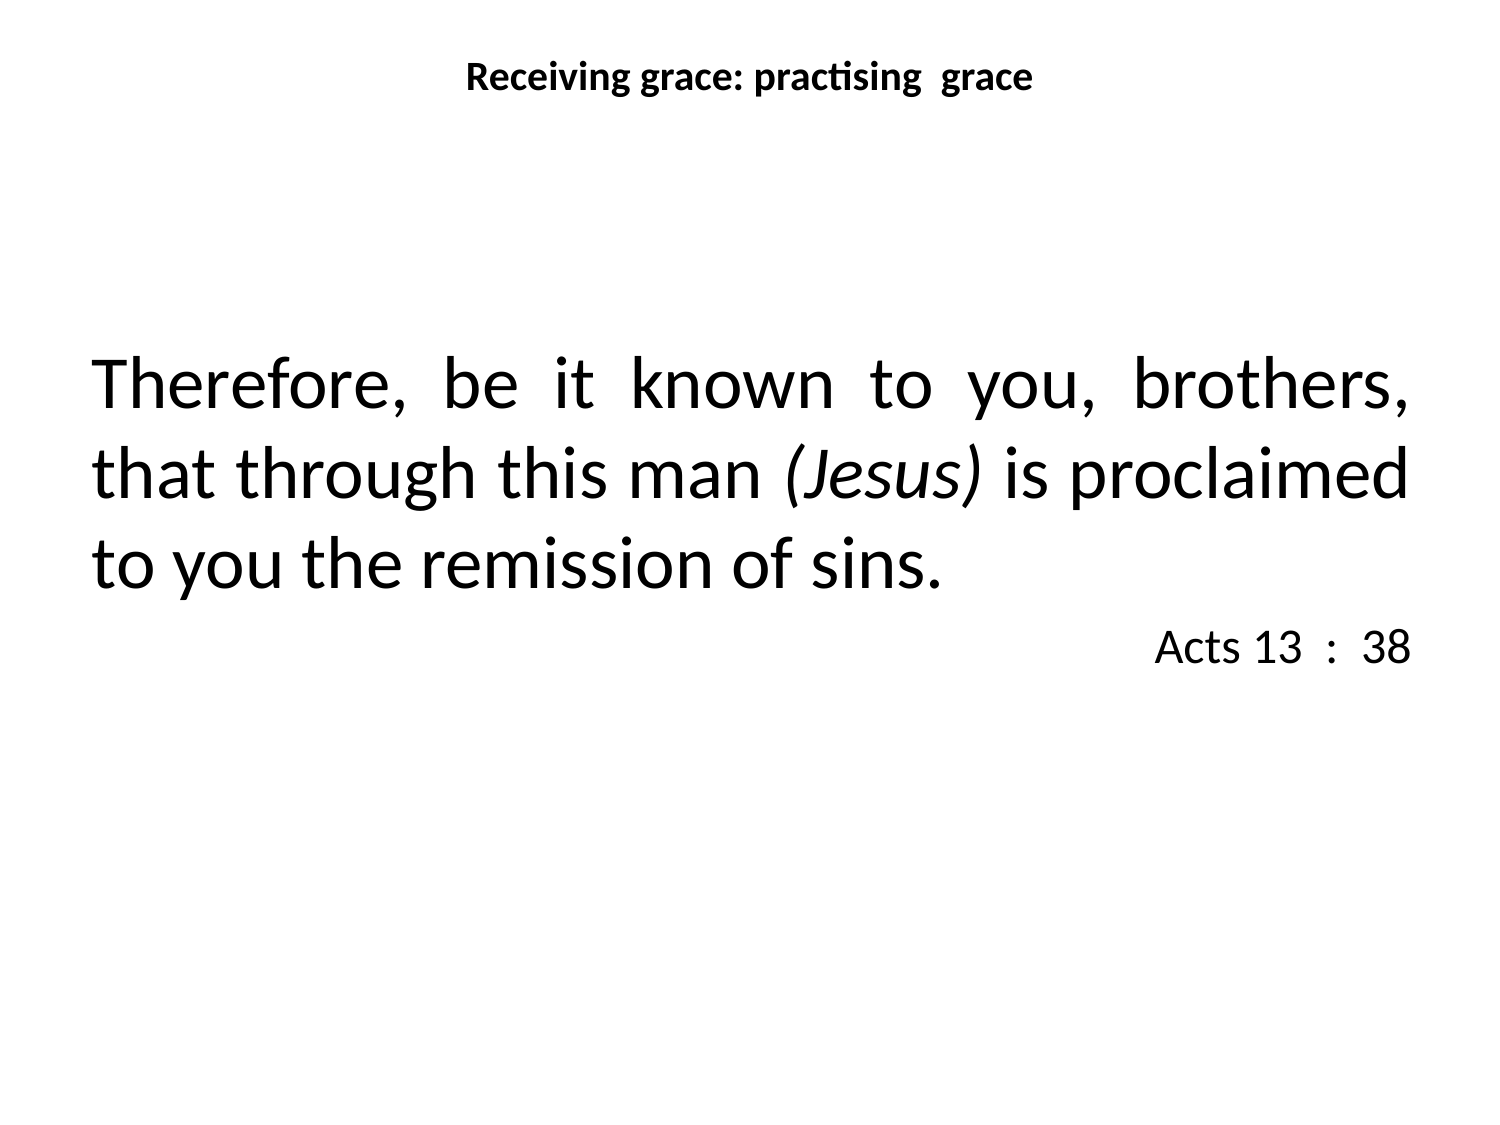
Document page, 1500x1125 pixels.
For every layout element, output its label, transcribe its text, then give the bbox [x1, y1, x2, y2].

list Therefore, be it known to you, brothers, that through this man (Jesus) is proclaimed to you the remission of sins. Acts 13 : 38 [76, 136, 1428, 1006]
title Receiving grace: practising grace [74, 44, 1426, 103]
